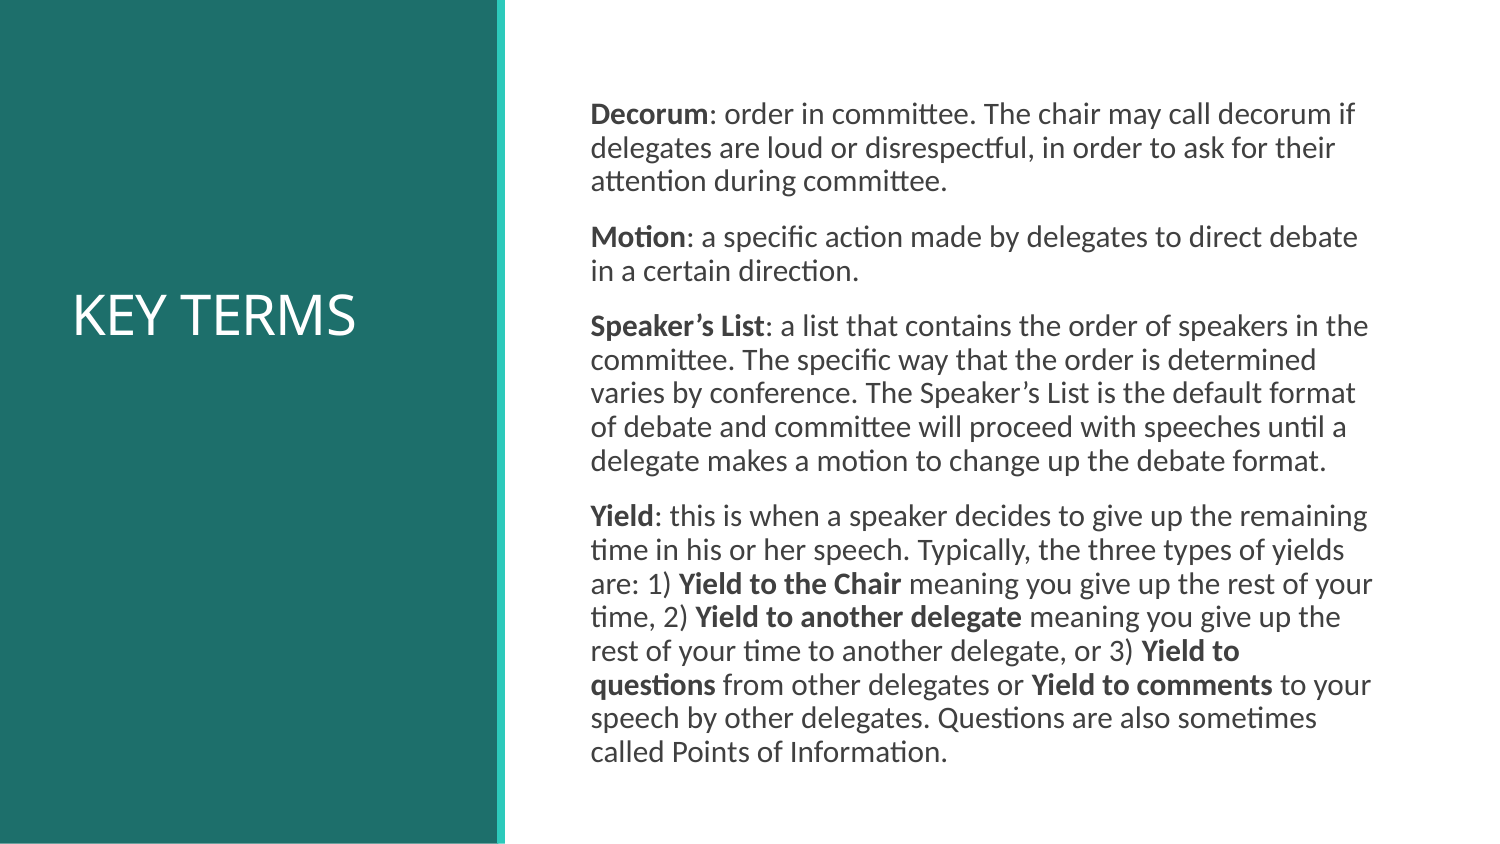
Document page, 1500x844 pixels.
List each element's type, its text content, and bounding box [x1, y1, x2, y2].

title KEY TERMS [56, 256, 451, 355]
list Decorum: order in committee. The chair may call decorum if delegates are loud or disrespectful, in order to ask for their attention during committee. Motion: a specific action made by delegates to direct debate in a certain direction. Speaker’s List: a list that contains the order of speakers in the committee. The specific way that the order is determined varies by conference. The Speaker’s List is the default format of debate and committee will proceed with speeches until a delegate makes a motion to change up the debate format. Yield: this is when a speaker decides to give up the remaining time in his or her speech. Typically, the three types of yields are: 1) Yield to the Chair meaning you give up the rest of your time, 2) Yield to another delegate meaning you give up the rest of your time to another delegate, or 3) Yield to questions from other delegates or Yield to comments to your speech by other delegates. Questions are also sometimes called Points of Information. [590, 90, 1390, 737]
